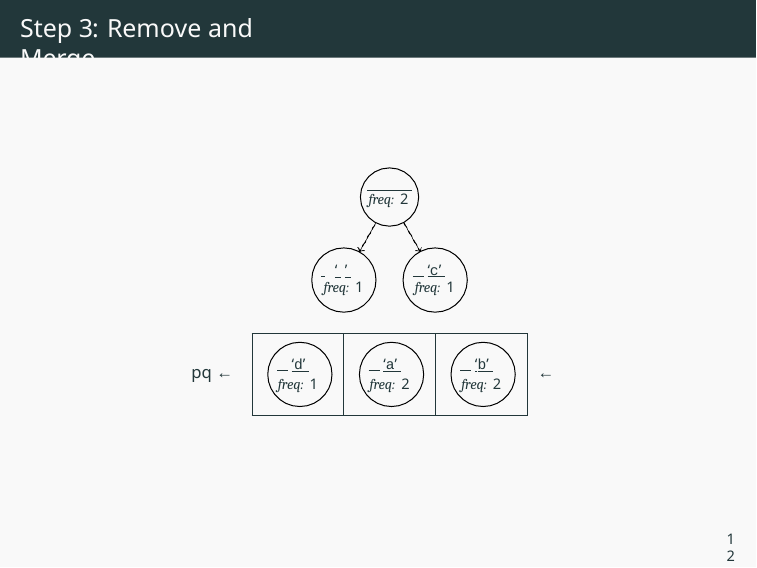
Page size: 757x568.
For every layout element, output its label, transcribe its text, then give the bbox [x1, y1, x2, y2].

table_header ‘b’ freq: 2 [436, 334, 527, 415]
text_box [403, 259, 468, 313]
text_box ← [535, 359, 567, 382]
text_box [311, 259, 377, 313]
text_box ‘ ’ freq: 1 [319, 258, 369, 296]
table_header ‘d’ freq: 1 [253, 334, 343, 415]
text_box Step 3: Remove and Merge [18, 10, 321, 73]
text_box 12 [724, 528, 742, 565]
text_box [357, 167, 422, 252]
text_box ‘c’ freq: 1 [410, 258, 460, 296]
text_box [423, 247, 459, 258]
table_header ‘a’ freq: 2 [344, 334, 435, 415]
text_box pq ← [189, 359, 245, 382]
text_box [320, 247, 355, 258]
